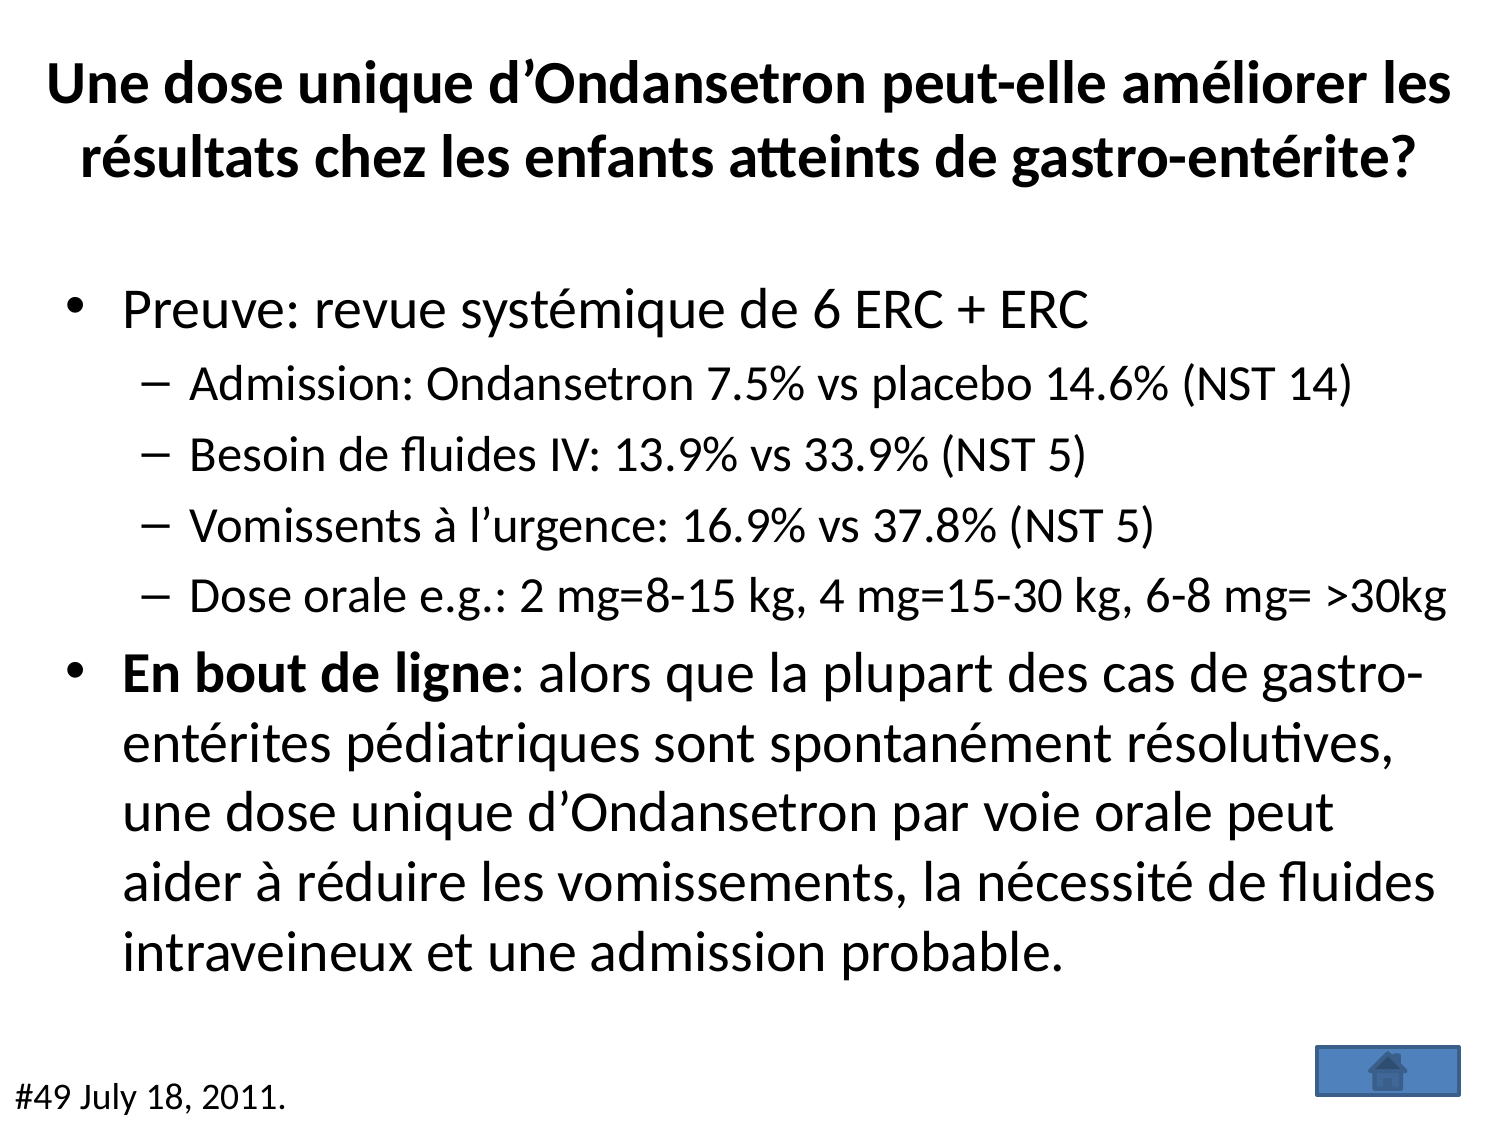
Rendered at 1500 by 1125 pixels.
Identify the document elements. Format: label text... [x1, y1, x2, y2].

list Preuve: revue systémique de 6 ERC + ERC Admission: Ondansetron 7.5% vs placebo 14.6% (NST 14) Besoin de fluides IV: 13.9% vs 33.9% (NST 5) Vomissents à l’urgence: 16.9% vs 37.8% (NST 5) Dose orale e.g.: 2 mg=8-15 kg, 4 mg=15-30 kg, 6-8 mg= >30kg En bout de ligne: alors que la plupart des cas de gastro-entérites pédiatriques sont spontanément résolutives, une dose unique d’Ondansetron par voie orale peut aider à réduire les vomissements, la nécessité de fluides intraveineux et une admission probable. [50, 262, 1475, 1013]
text_box [1315, 1045, 1461, 1097]
title Une dose unique d’Ondansetron peut-elle améliorer les résultats chez les enfants atteints de gastro-entérite? [17, 0, 1483, 232]
text_box #49 July 18, 2011. [0, 1064, 963, 1125]
